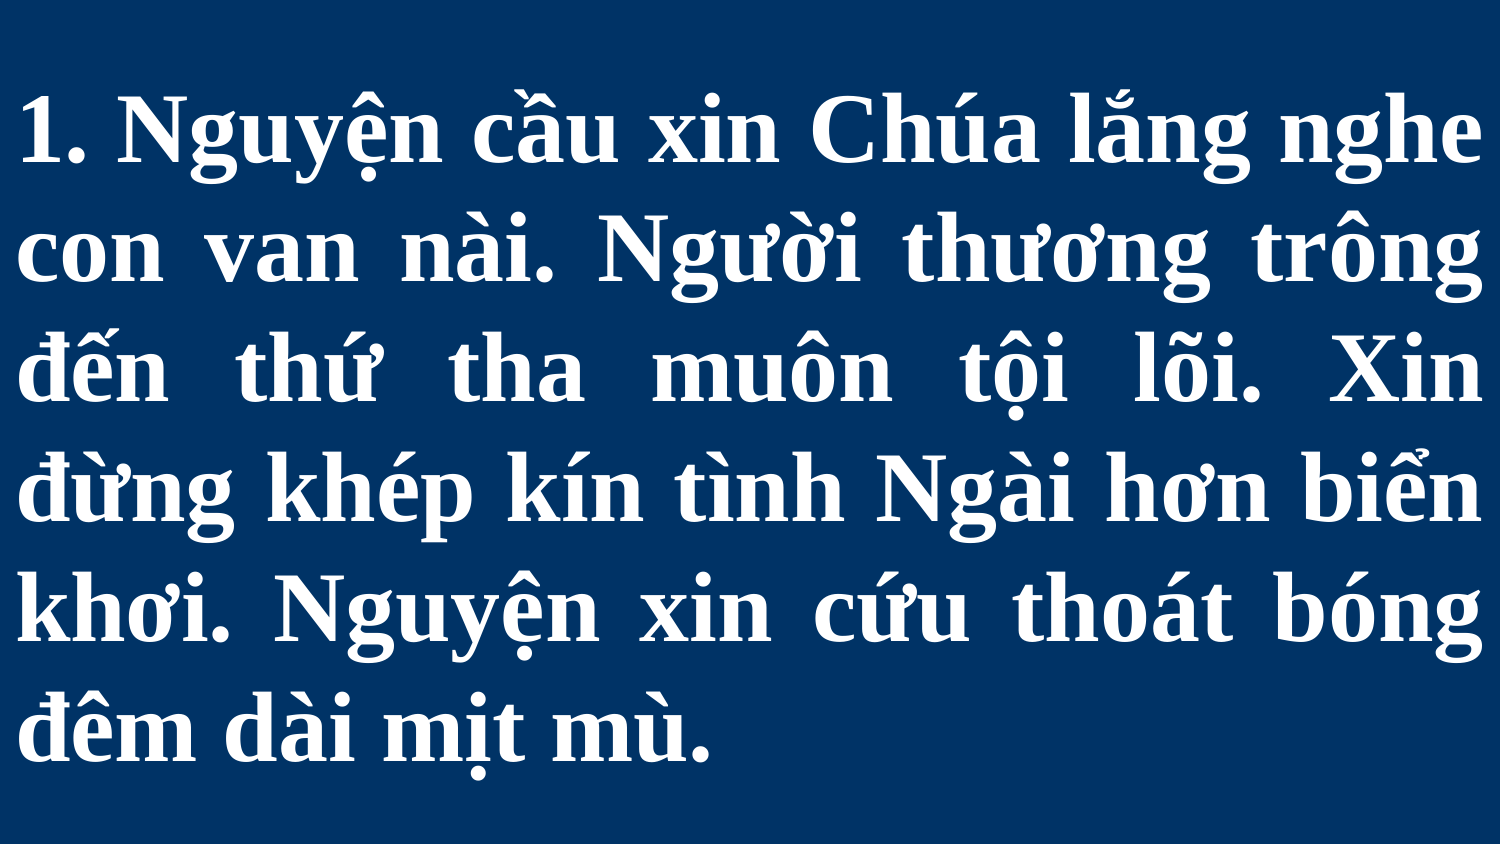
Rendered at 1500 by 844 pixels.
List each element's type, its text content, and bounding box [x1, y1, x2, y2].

title 1. Nguyện cầu xin Chúa lắng nghe con van nài. Người thương trông đến thứ tha muôn tội lõi. Xin đừng khép kín tình Ngài hơn biển khơi. Nguyện xin cứu thoát bóng đêm dài mịt mù. [0, 0, 1500, 844]
